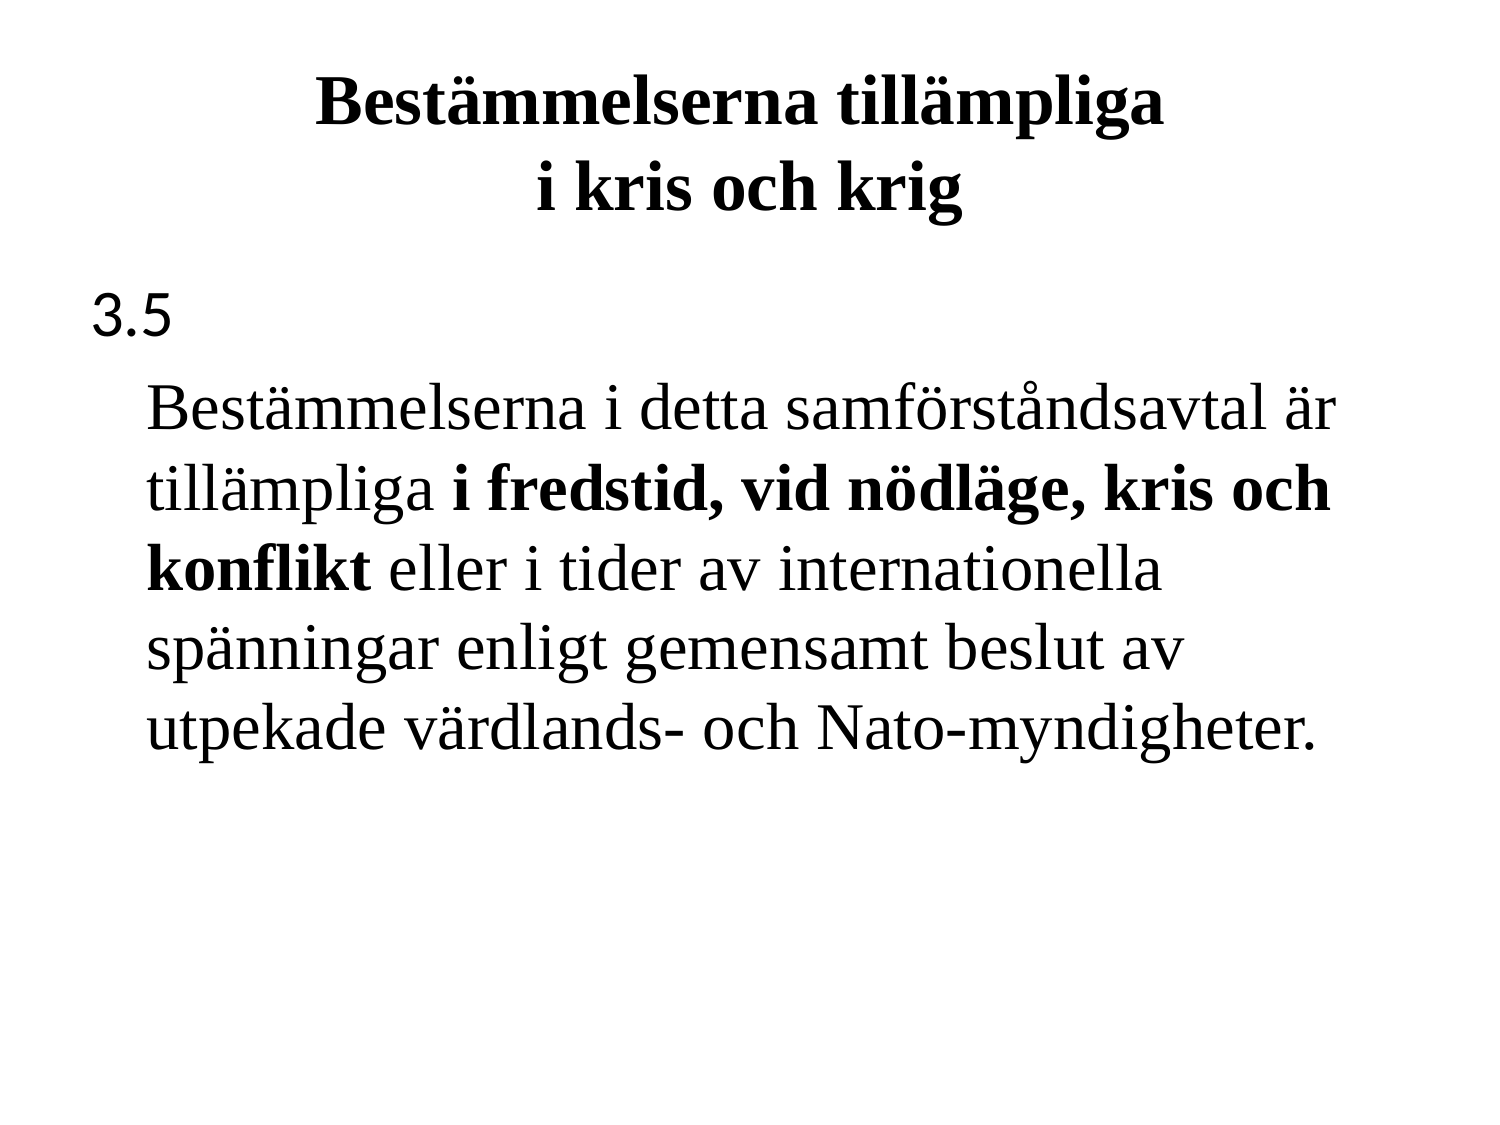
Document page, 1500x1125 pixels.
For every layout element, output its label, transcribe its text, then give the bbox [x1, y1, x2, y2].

title Bestämmelserna tillämpliga i kris och krig [75, 45, 1425, 233]
list 3.5 Bestämmelserna i detta samförståndsavtal är tillämpliga i fredstid, vid nödläge, kris och konflikt eller i tider av internationella spänningar enligt gemensamt beslut av utpekade värdlands- och Nato-myndigheter. [75, 262, 1425, 1005]
